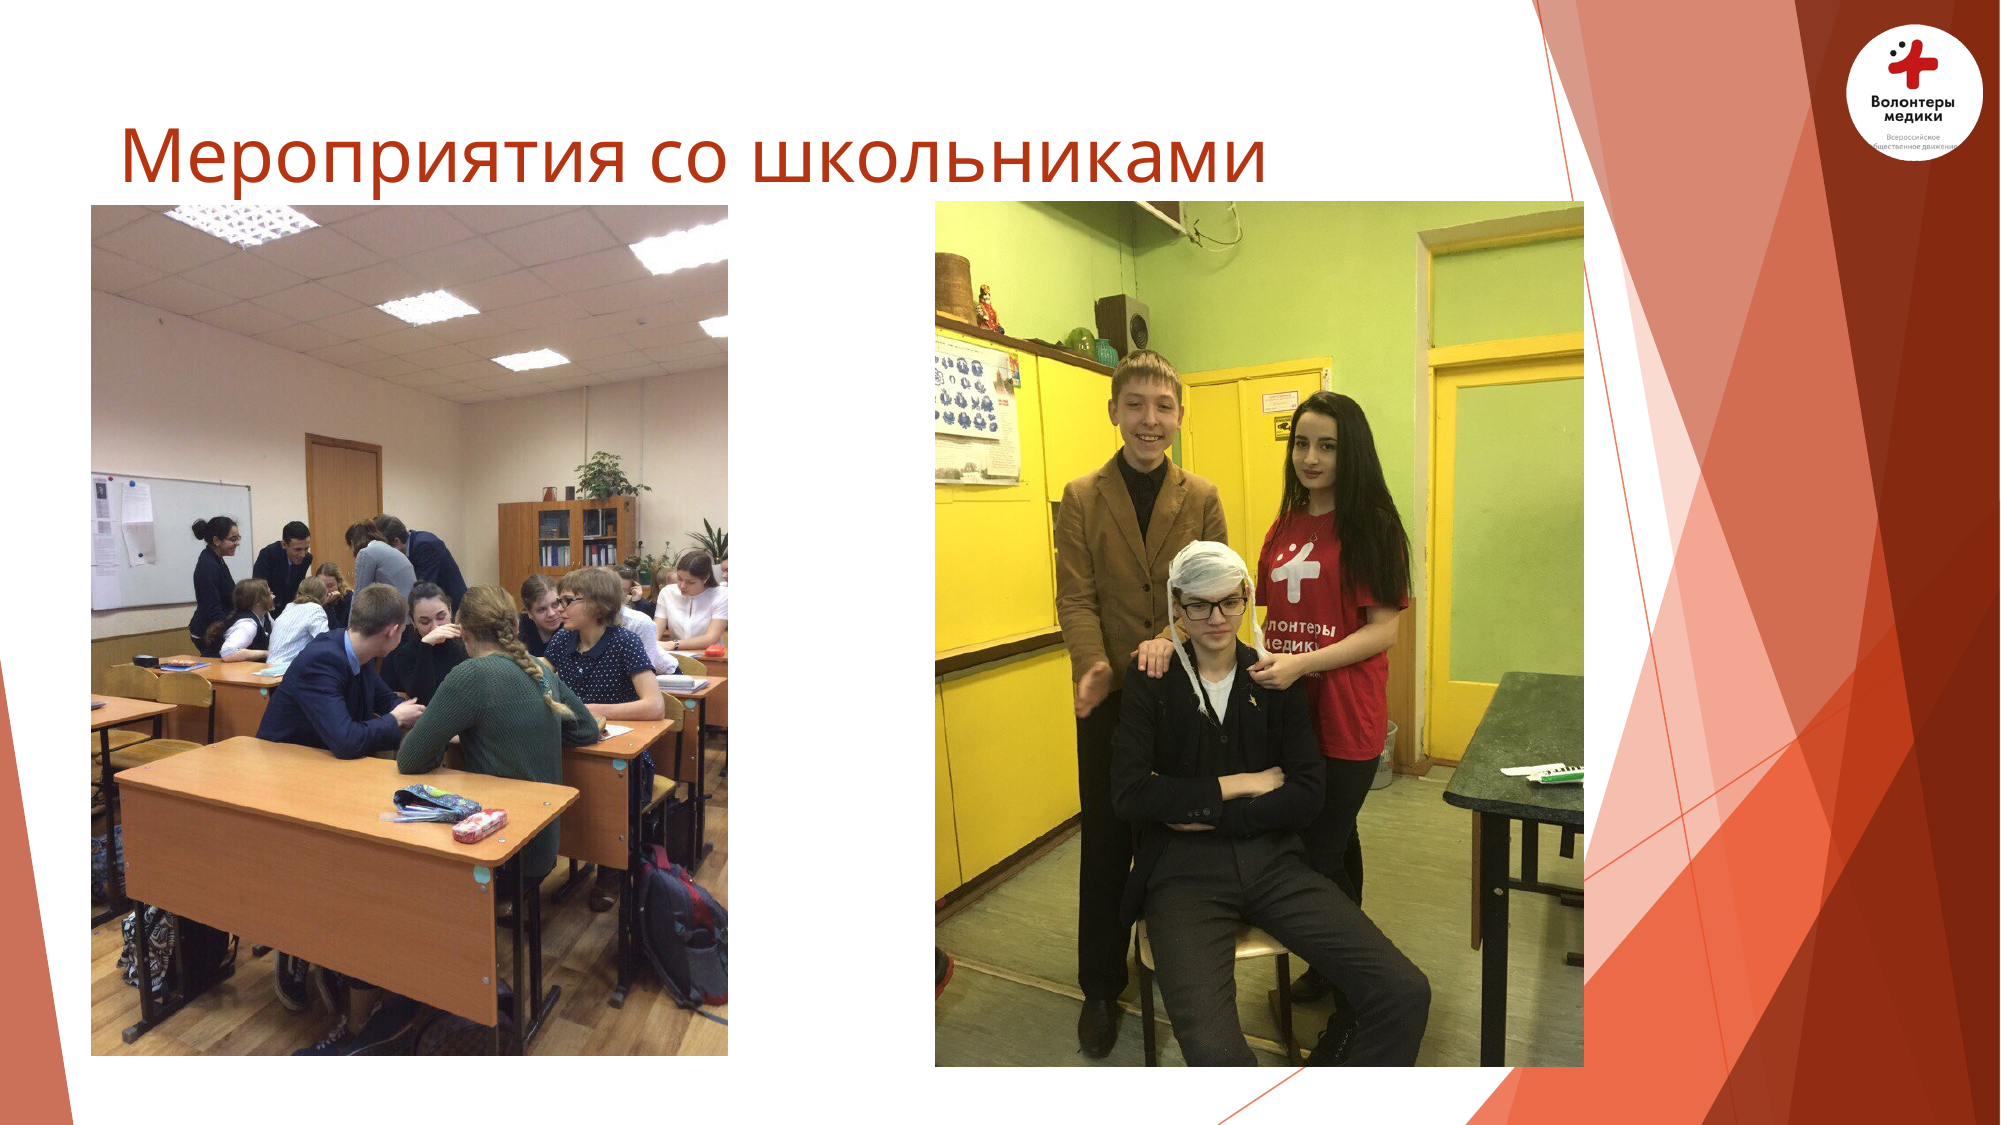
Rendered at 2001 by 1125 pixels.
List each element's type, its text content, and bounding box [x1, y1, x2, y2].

title Мероприятия со школьниками [110, 99, 1522, 318]
picture [934, 201, 1585, 1068]
picture [1846, 23, 1983, 161]
picture [90, 205, 729, 1056]
